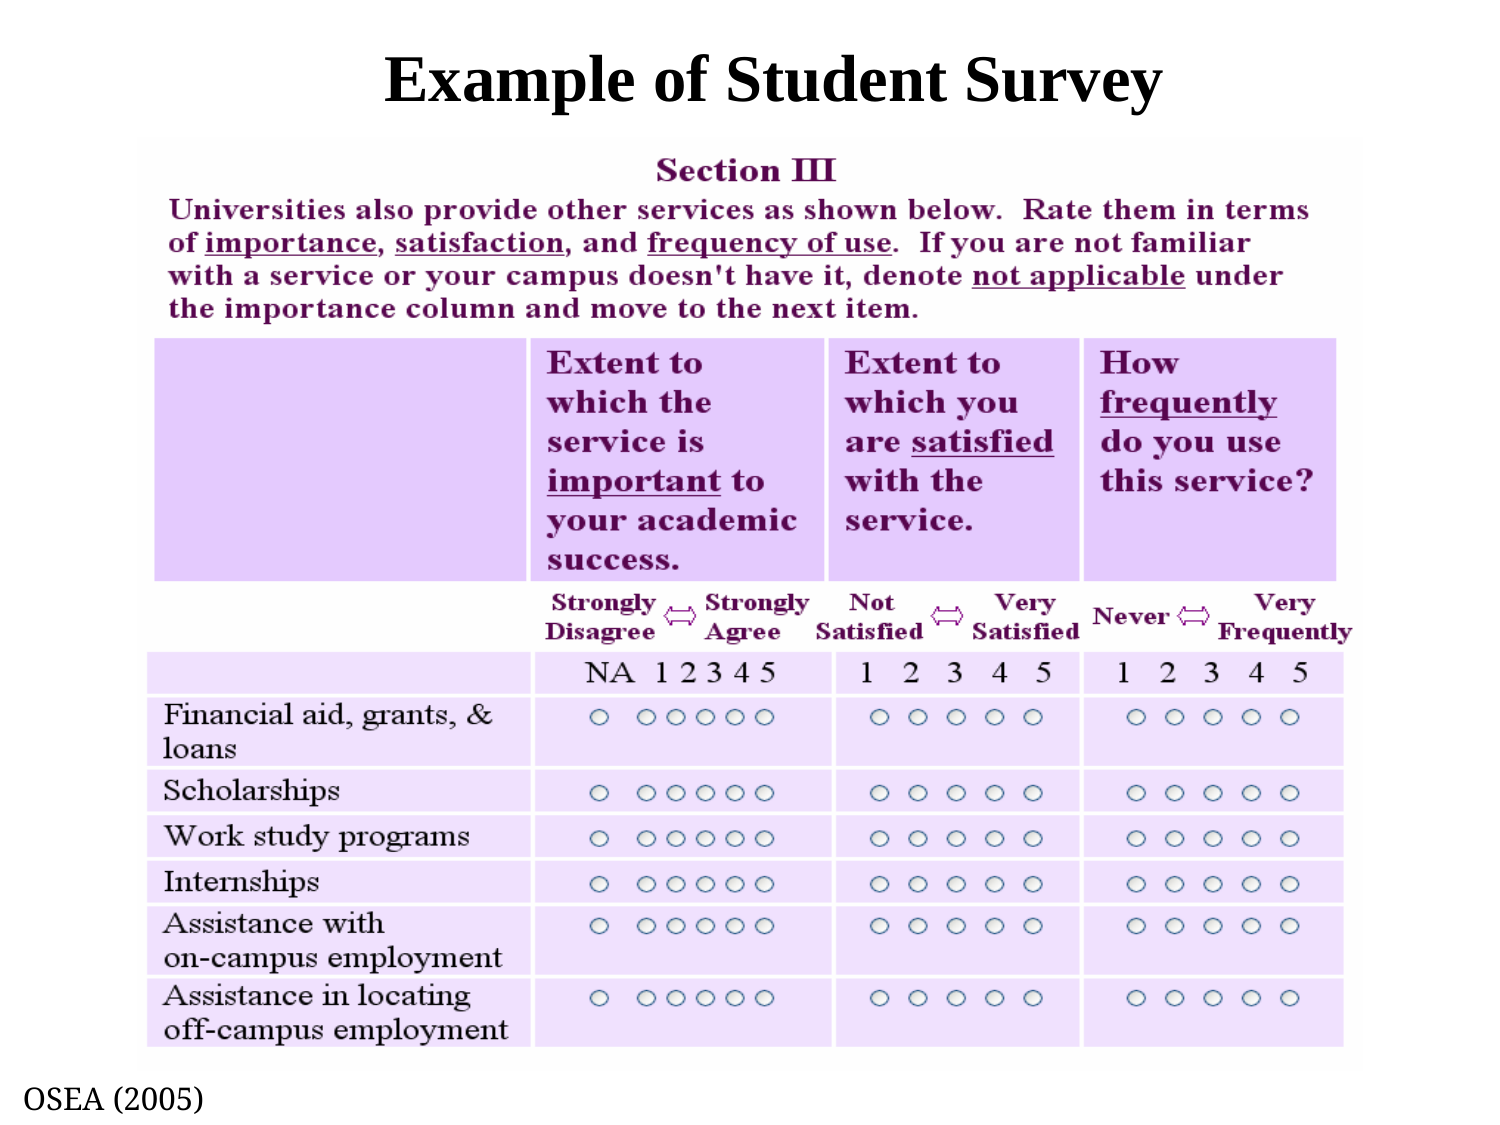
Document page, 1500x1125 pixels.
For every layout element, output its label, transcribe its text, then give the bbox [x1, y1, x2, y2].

text_box OSEA (2005) [0, 1071, 1500, 1124]
text_box Example of Student Survey [99, 24, 1450, 125]
picture [136, 136, 1363, 1072]
